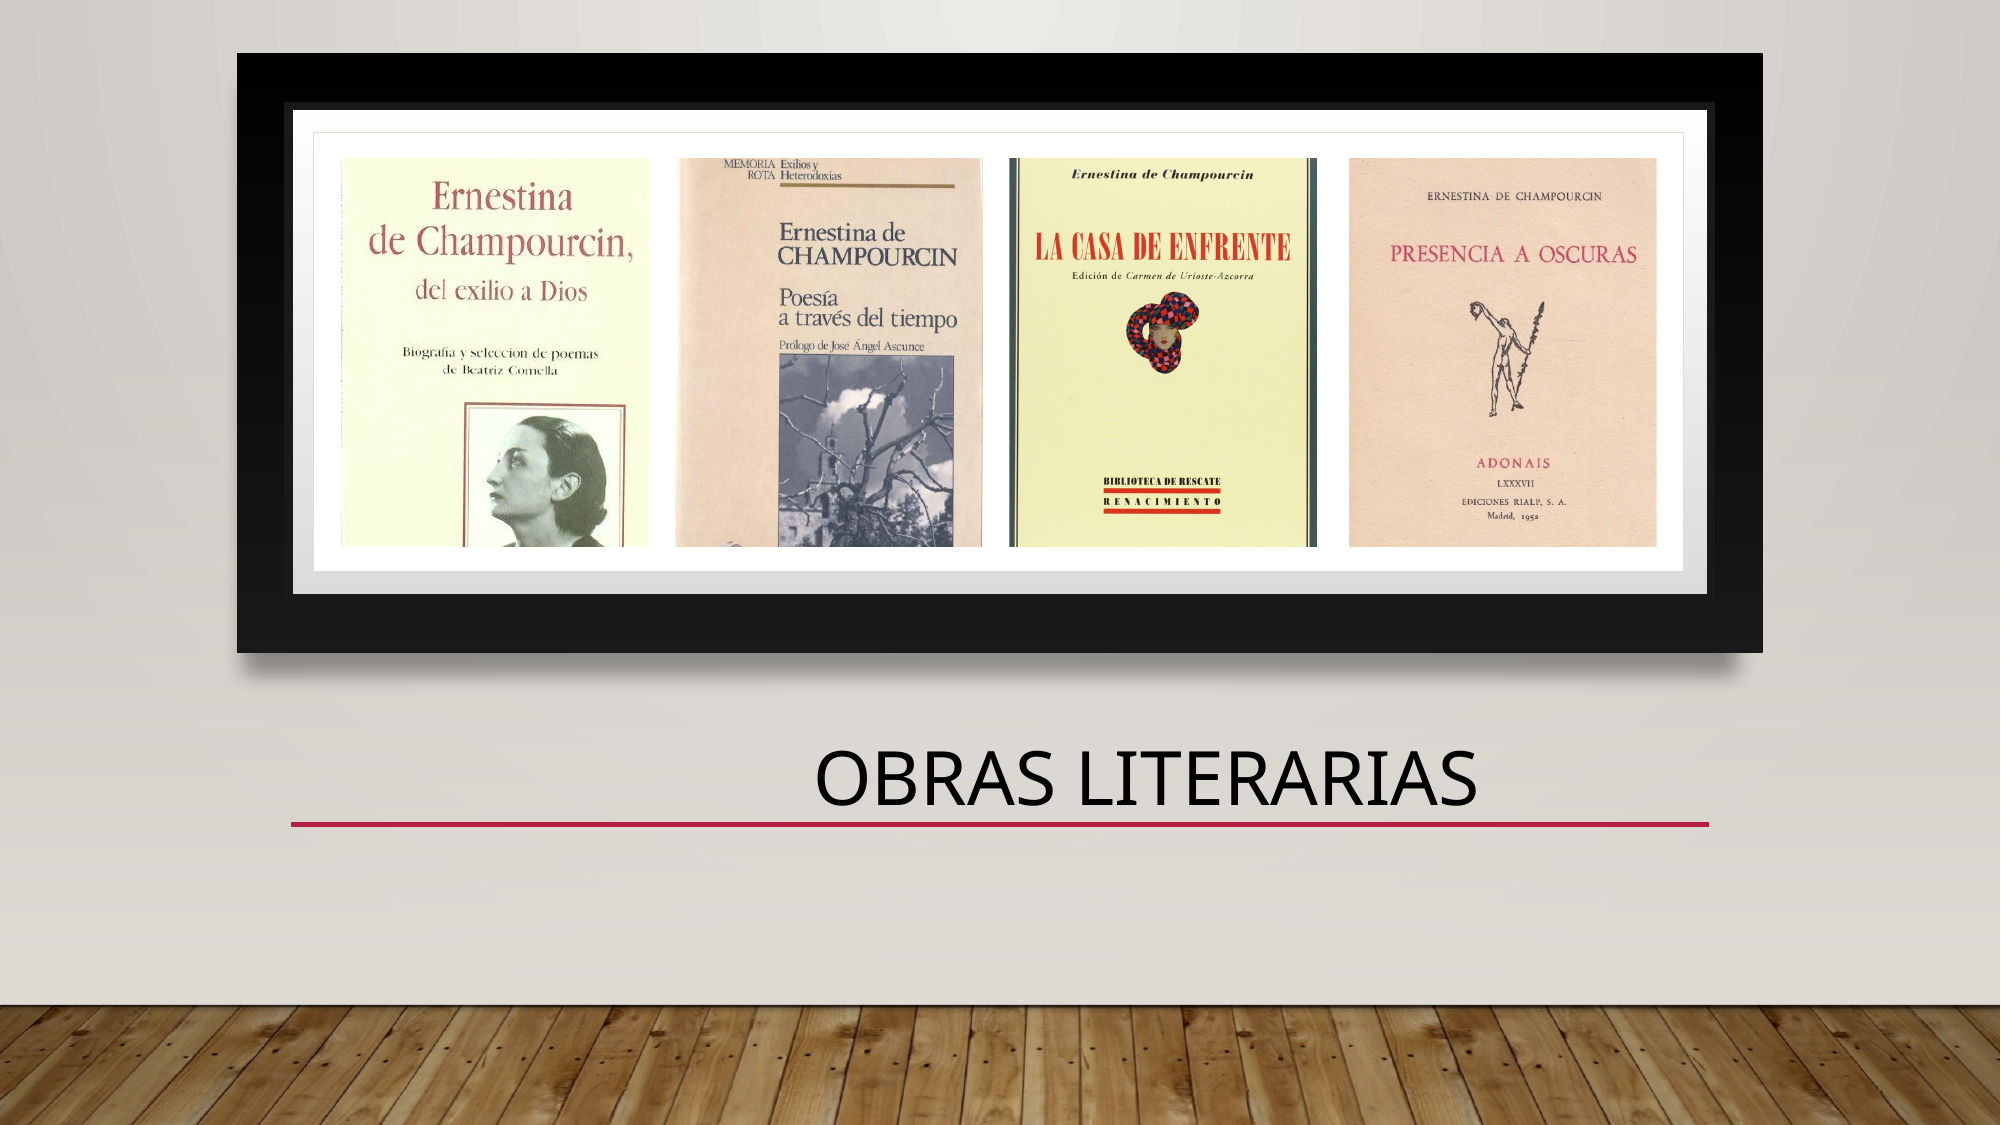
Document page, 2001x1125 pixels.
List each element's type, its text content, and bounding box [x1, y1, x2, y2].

picture [1348, 157, 1657, 547]
picture [0, 1006, 2000, 1125]
title Obras literarias [291, 731, 1710, 822]
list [1009, 157, 1318, 547]
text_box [236, 52, 1763, 653]
picture [340, 157, 649, 547]
text_box [0, 330, 2000, 1004]
text_box [0, 0, 2000, 330]
picture [675, 157, 984, 547]
